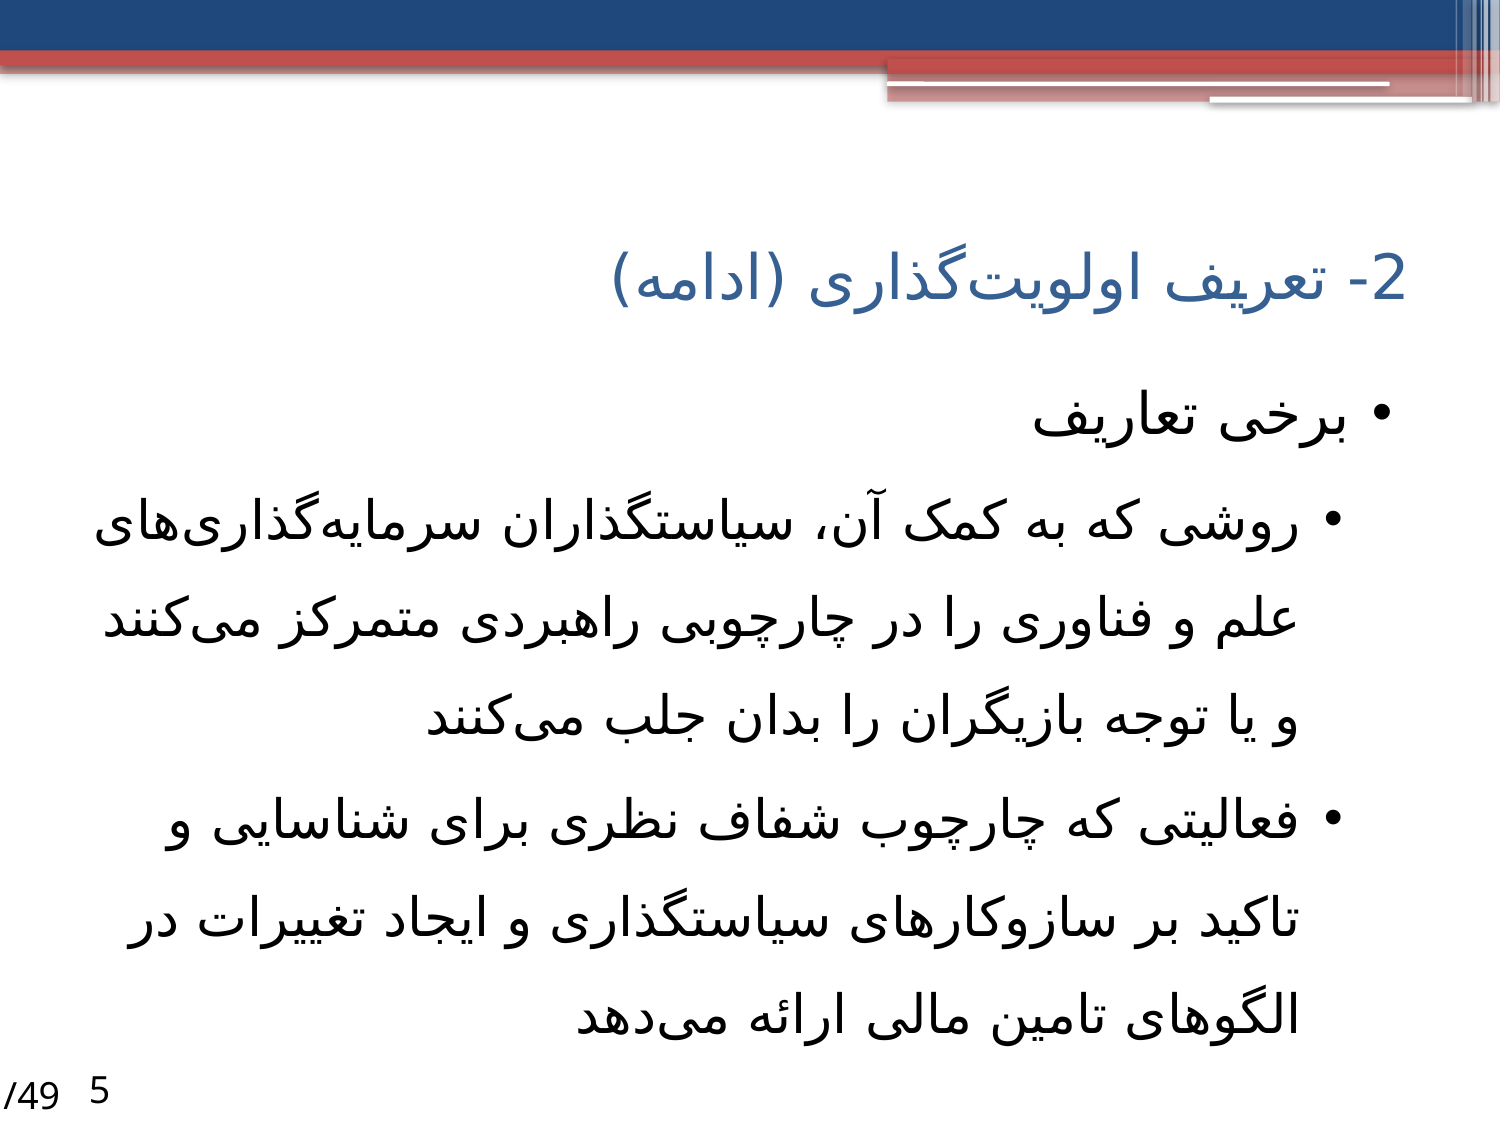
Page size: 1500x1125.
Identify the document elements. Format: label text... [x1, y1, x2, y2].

list برخی تعاریف روشی که به کمک آن، سیاستگذاران سرمایه‌گذاری‌های علم و فناوری را در چارچوبی راهبردی متمرکز می‌کنند و یا توجه بازیگران را بدان جلب می‌کنند فعالیتی که چارچوب شفاف نظری برای شناسایی و تاکید بر سازوکارهای سیاستگذاری و ایجاد تغییرات در الگوهای تامین مالی ارائه می‌دهد [75, 368, 1425, 1079]
title 2- تعریف اولویت‌گذاری (ادامه) [75, 187, 1425, 363]
footer /49 [0, 1064, 75, 1125]
slide_number 5 [75, 1065, 125, 1125]
